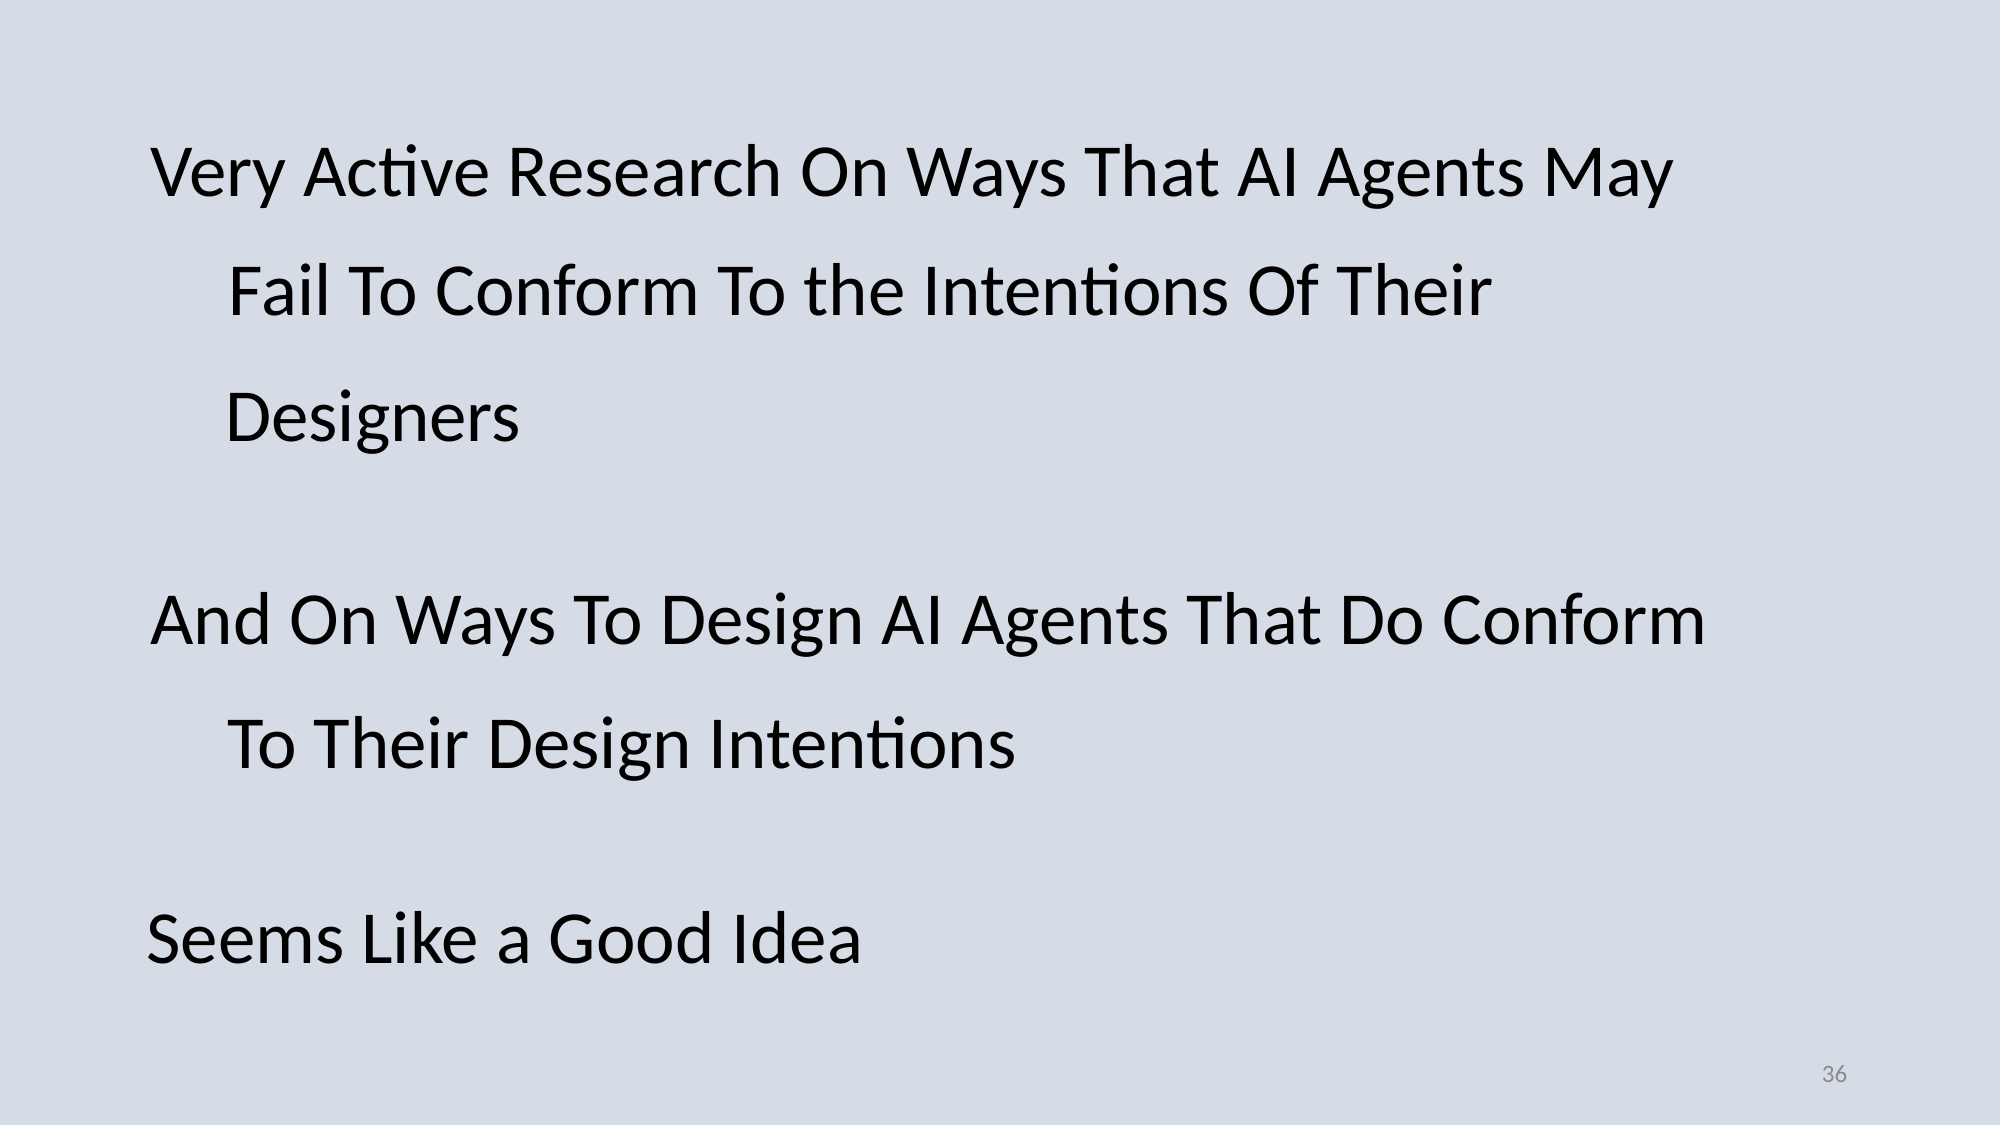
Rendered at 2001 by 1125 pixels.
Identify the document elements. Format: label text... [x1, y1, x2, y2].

text_box Seems Like a Good Idea [131, 880, 879, 986]
text_box Fail To Conform To the Intentions Of Their [214, 233, 1510, 338]
text_box And On Ways To Design AI Agents That Do Conform [135, 562, 1724, 668]
text_box To Their Design Intentions [212, 686, 1033, 792]
slide_number 36 [1412, 1042, 1863, 1103]
text_box Designers [210, 359, 537, 465]
text_box Very Active Research On Ways That AI Agents May [135, 114, 1691, 219]
